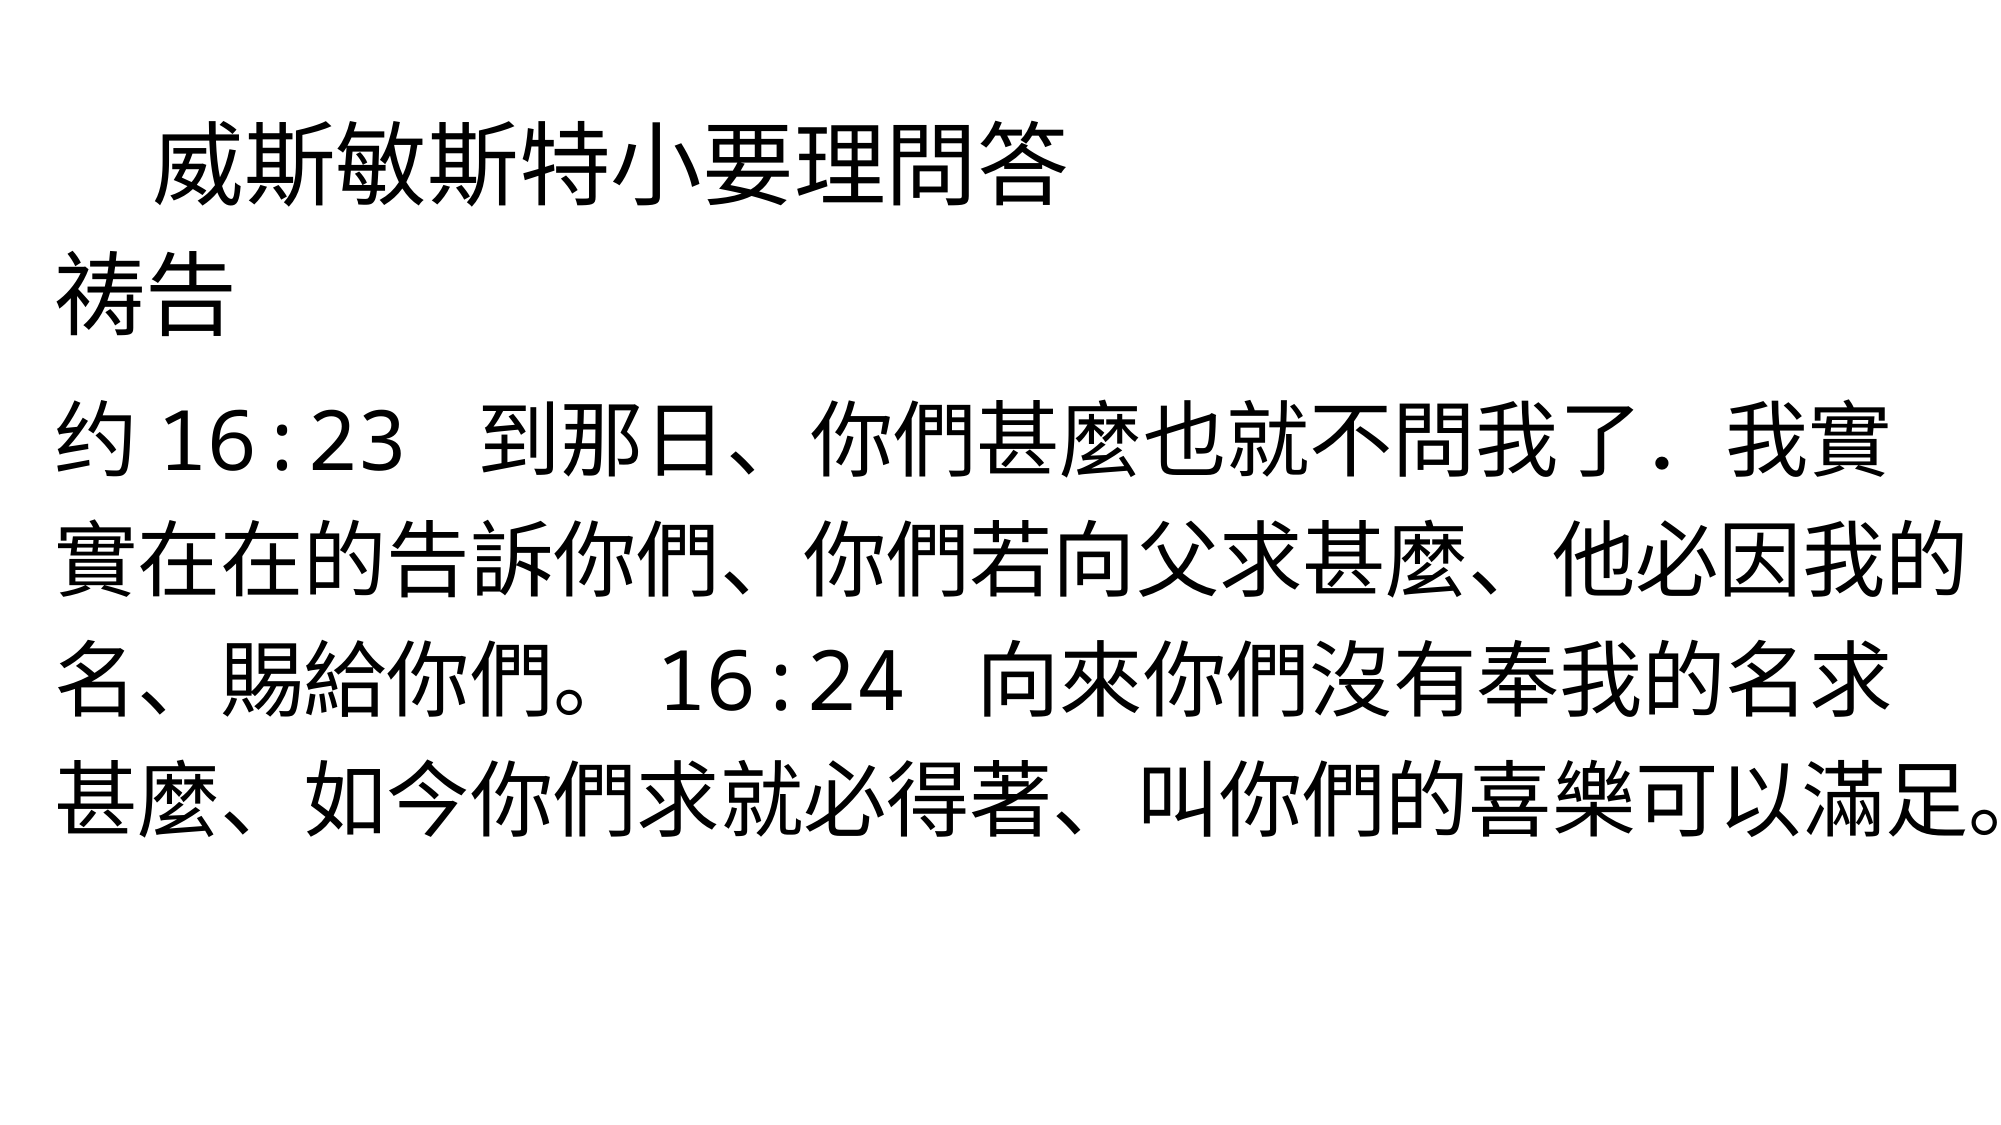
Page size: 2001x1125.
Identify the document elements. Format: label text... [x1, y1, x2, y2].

list 祷告 约16:23 到那日、你們甚麼也就不問我了．我實實在在的告訴你們、你們若向父求甚麼、他必因我的名、賜給你們。16:24 向來你們沒有奉我的名求甚麼、如今你們求就必得著、叫你們的喜樂可以滿足。 [39, 207, 1990, 1109]
title 威斯敏斯特小要理問答 [137, 59, 1863, 207]
